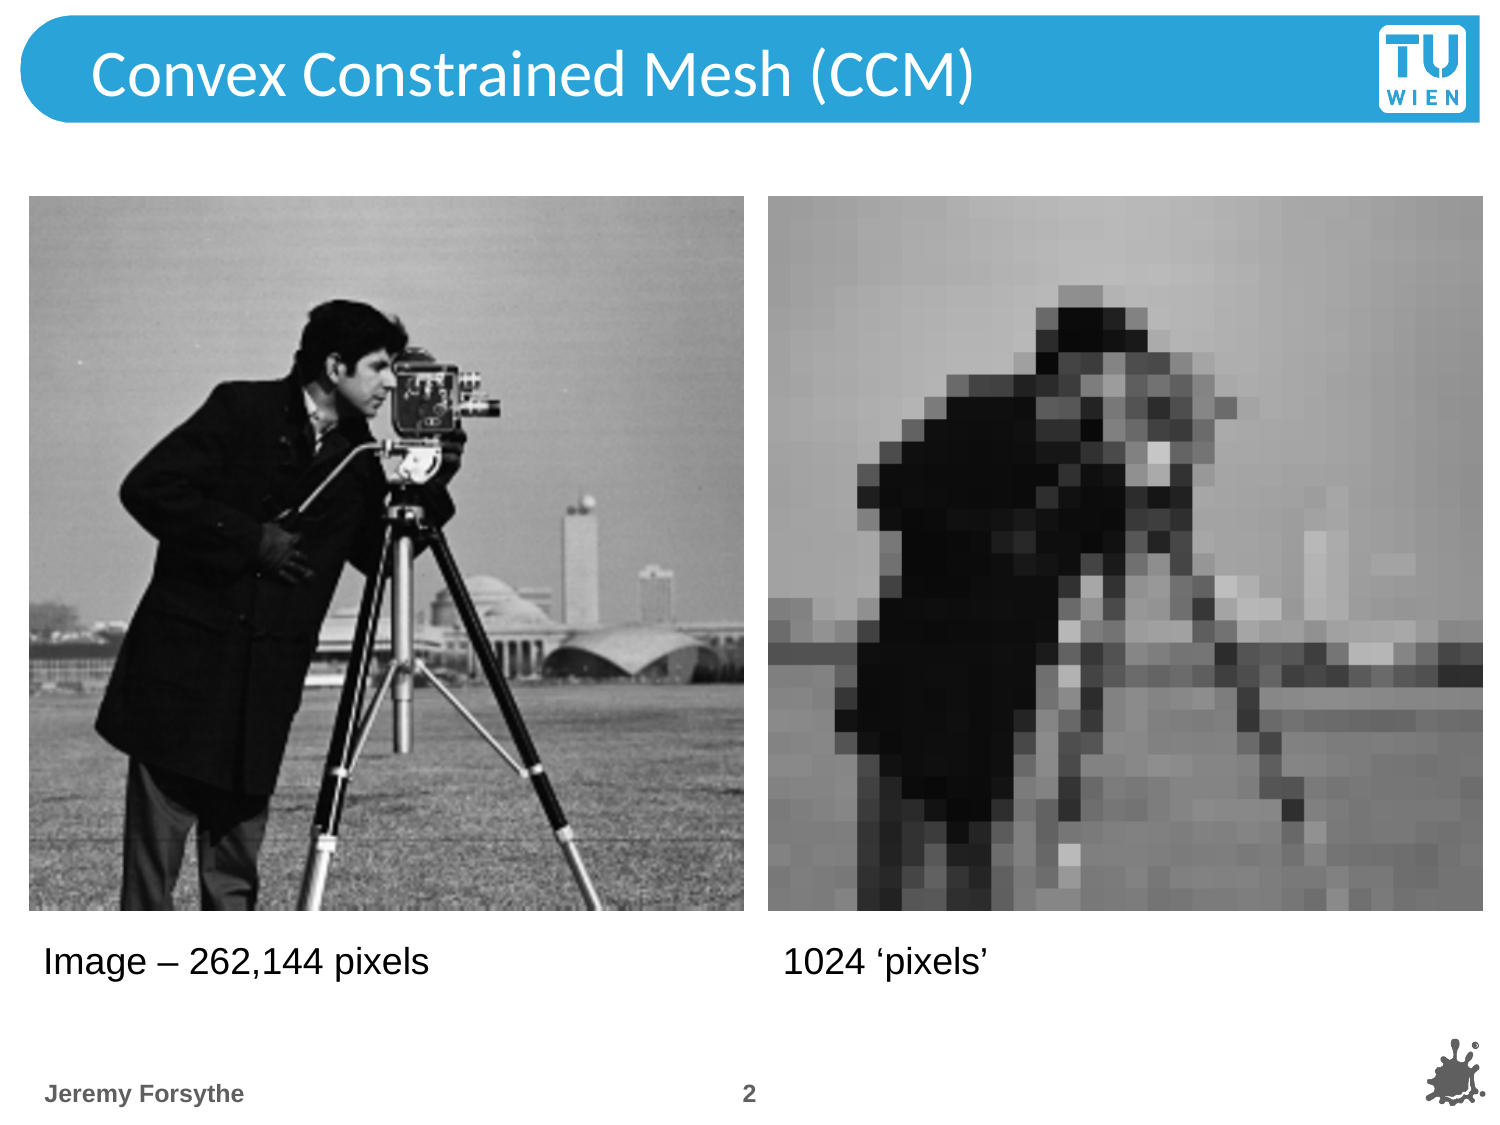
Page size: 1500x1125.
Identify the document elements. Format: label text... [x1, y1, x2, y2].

picture [1379, 25, 1466, 113]
text_box Image – 262,144 pixels [28, 930, 743, 990]
slide_number 2 [660, 1067, 839, 1118]
footer Jeremy Forsythe [29, 1067, 632, 1118]
picture [767, 196, 1483, 911]
title Convex Constrained Mesh (CCM) [76, 6, 1351, 132]
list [29, 196, 744, 911]
text_box 1024 ‘pixels’ [768, 930, 1483, 990]
